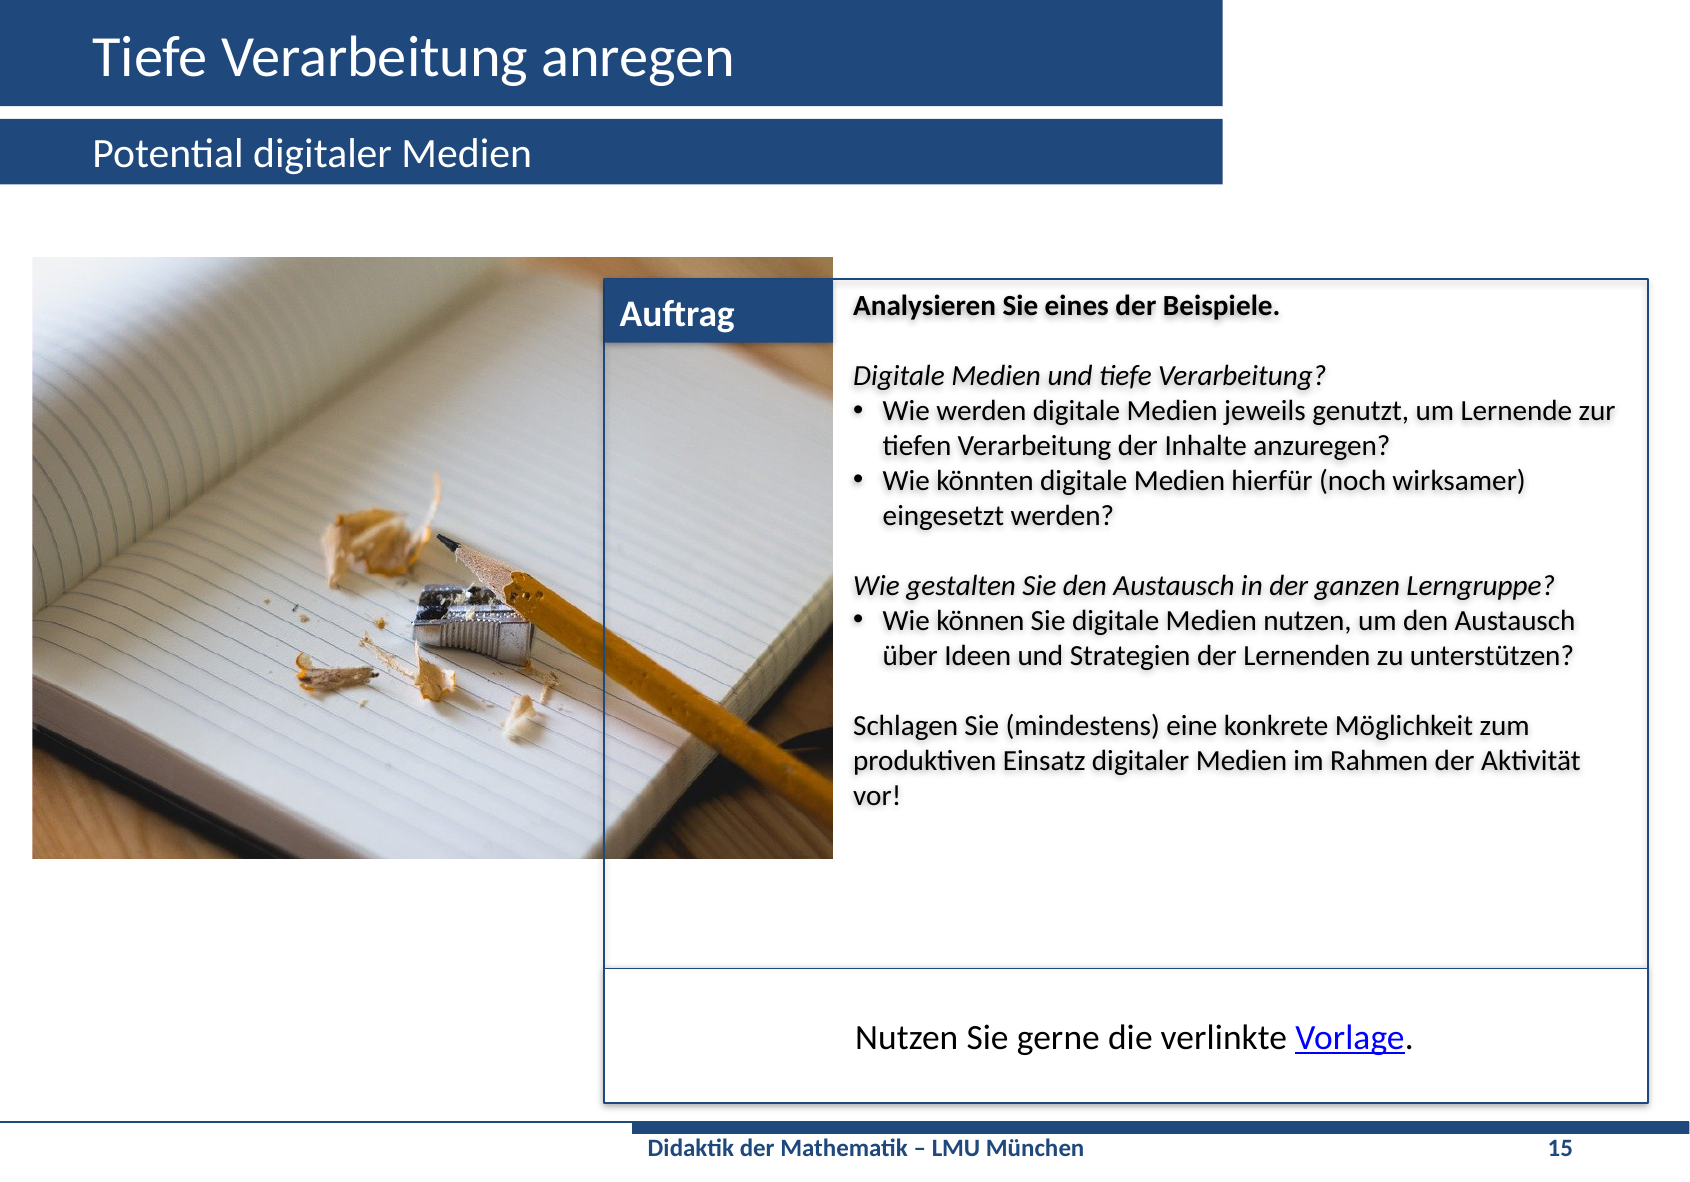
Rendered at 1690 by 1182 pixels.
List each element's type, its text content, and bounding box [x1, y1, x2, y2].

list Potential digitaler Medien [76, 117, 1211, 185]
title Tiefe Verarbeitung anregen [76, 0, 1211, 107]
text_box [603, 279, 1649, 1104]
text_box [32, 257, 833, 859]
